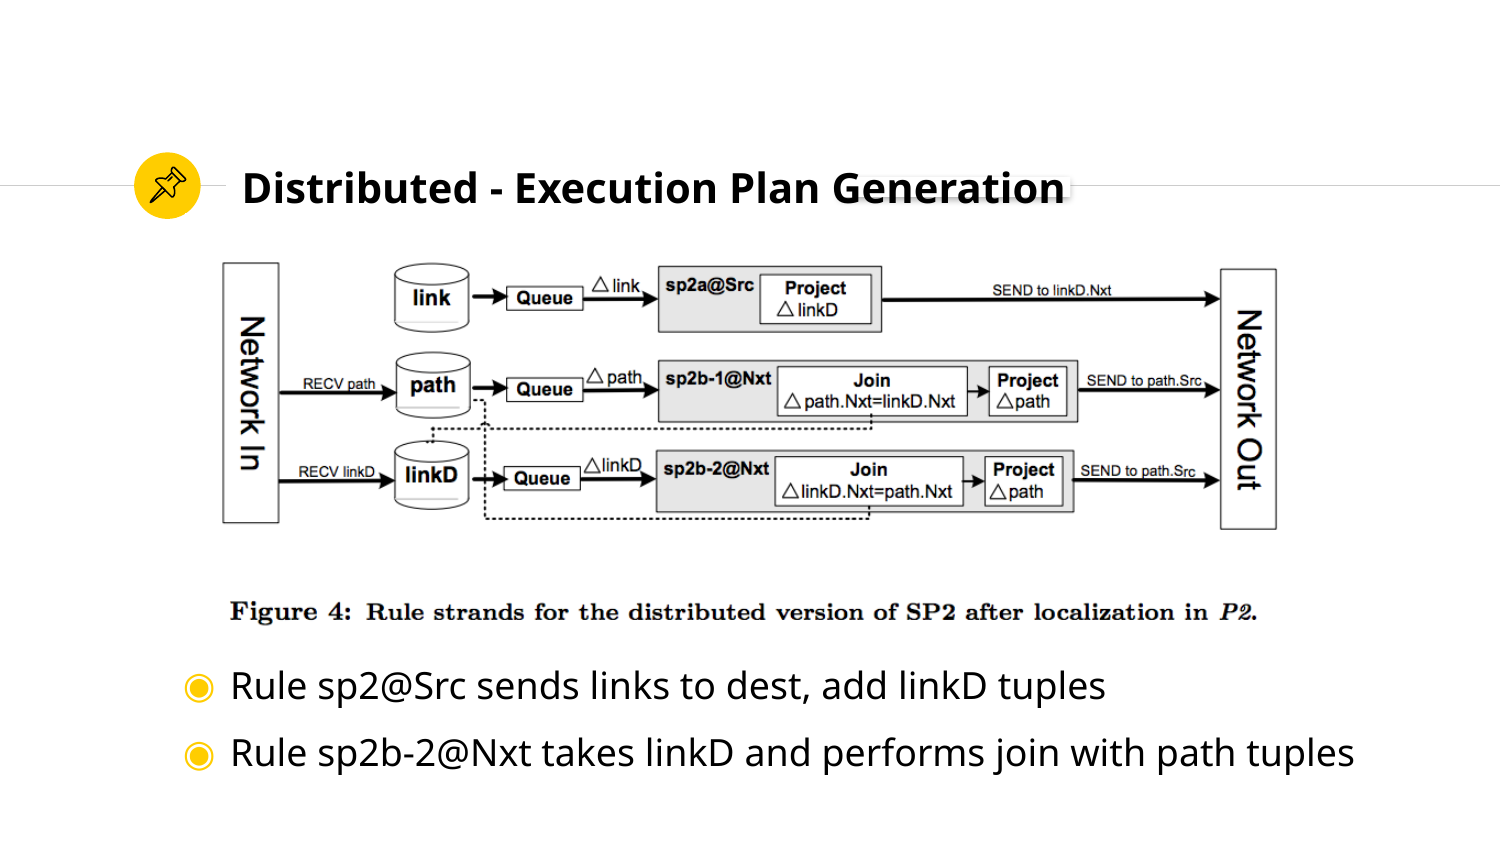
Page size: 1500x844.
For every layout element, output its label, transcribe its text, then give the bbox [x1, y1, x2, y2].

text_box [150, 166, 186, 203]
text_box Rule sp2@Src sends links to dest, add linkD tuples Rule sp2b-2@Nxt takes linkD and performs join with path tuples [130, 631, 1483, 782]
title Distributed - Execution Plan Generation [226, 151, 1088, 211]
picture [185, 212, 1342, 642]
